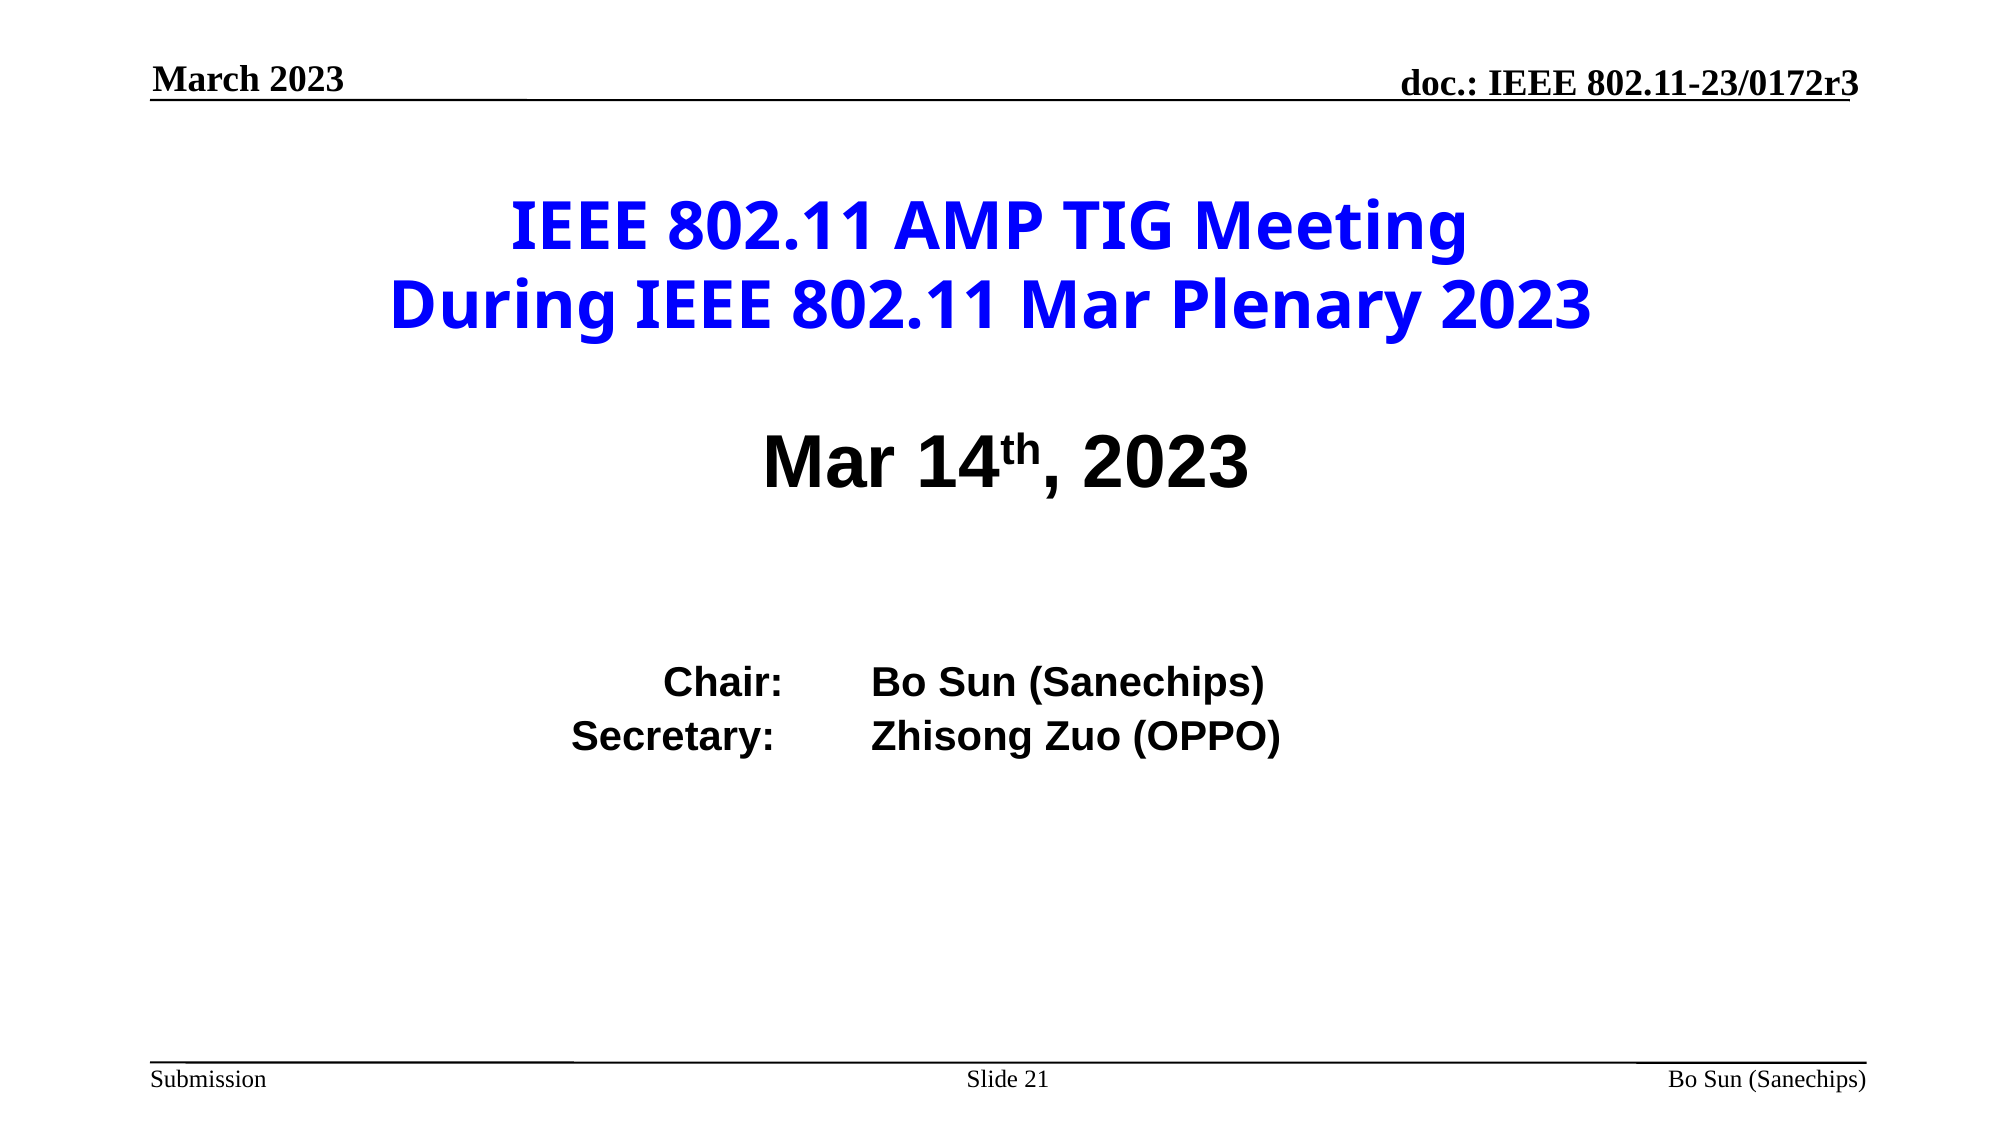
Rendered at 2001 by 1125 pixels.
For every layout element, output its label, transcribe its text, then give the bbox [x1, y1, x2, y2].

slide_number Slide 21 [949, 1061, 1067, 1123]
text_box Mar 14th, 2023 Chair: Bo Sun (Sanechips) Secretary: Zhisong Zuo (OPPO) [200, 349, 1813, 1027]
title IEEE 802.11 AMP TIG Meeting During IEEE 802.11 Mar Plenary 2023 [287, 112, 1695, 349]
footer Bo Sun (Sanechips) [1169, 1061, 1867, 1093]
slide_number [152, 54, 563, 100]
